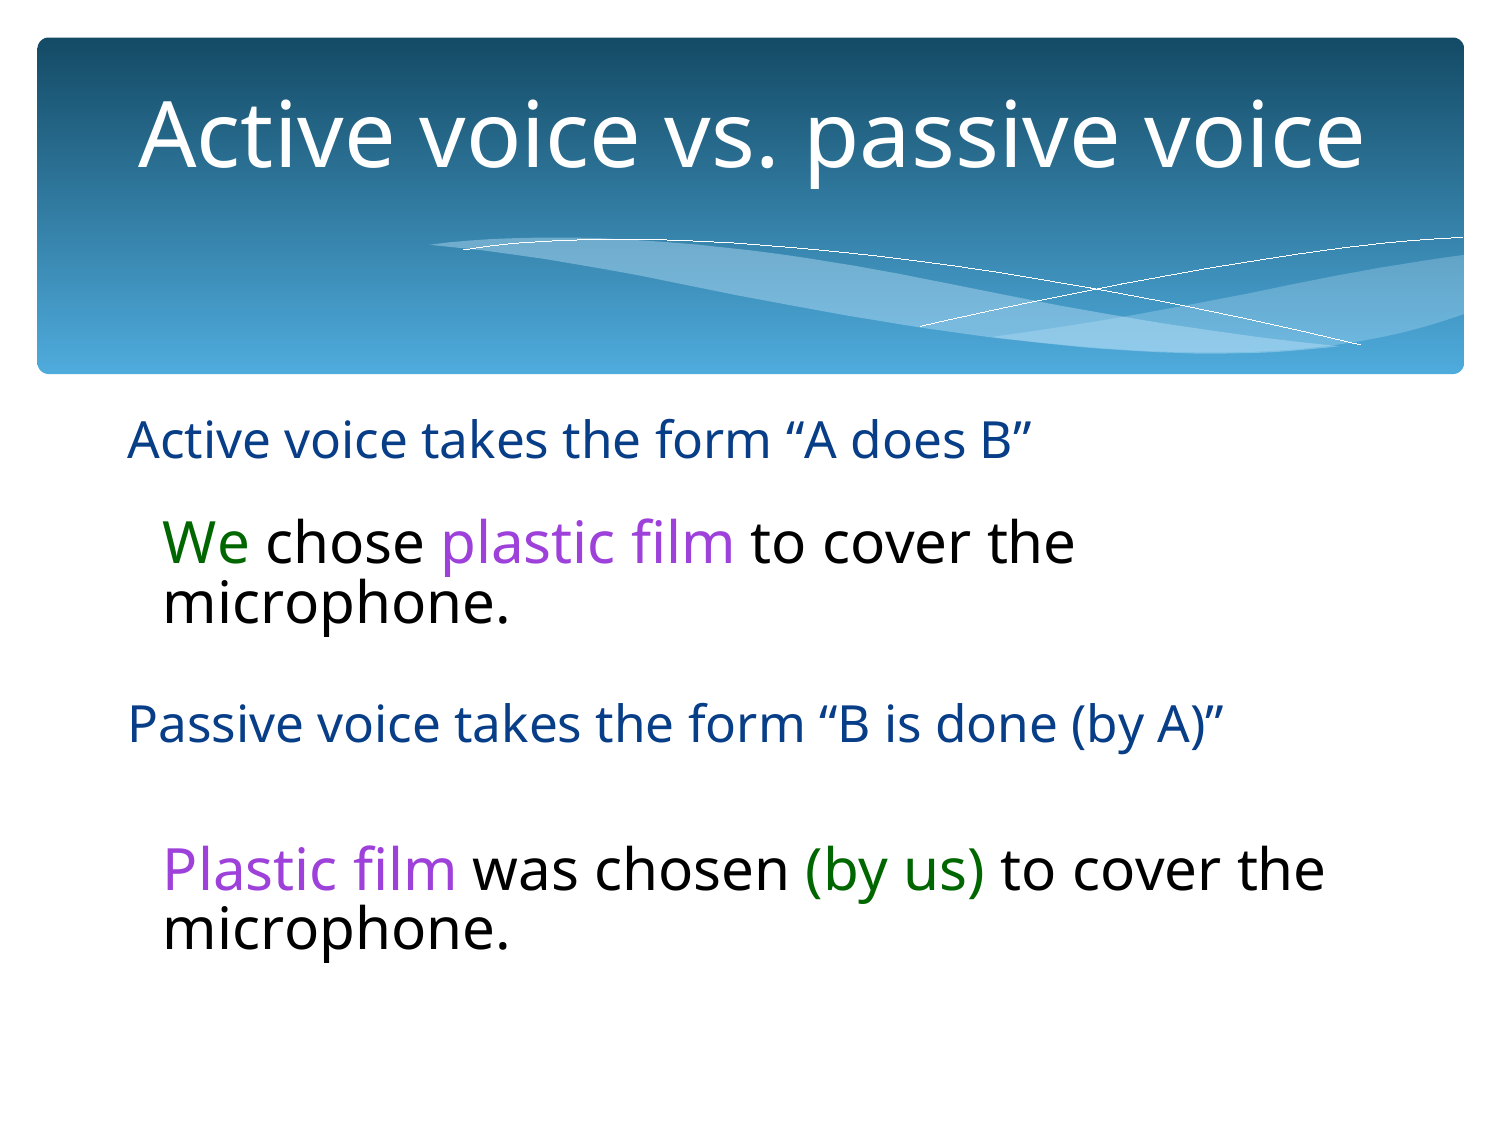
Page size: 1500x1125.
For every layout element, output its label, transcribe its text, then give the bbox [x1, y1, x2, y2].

text_box Plastic film was chosen (by us) to cover the microphone. [152, 838, 1379, 966]
title Active voice vs. passive voice [62, 56, 1443, 206]
list Active voice takes the form “A does B” Passive voice takes the form “B is done (by A)” [112, 399, 1388, 766]
text_box We chose plastic film to cover the microphone. [152, 511, 1356, 640]
